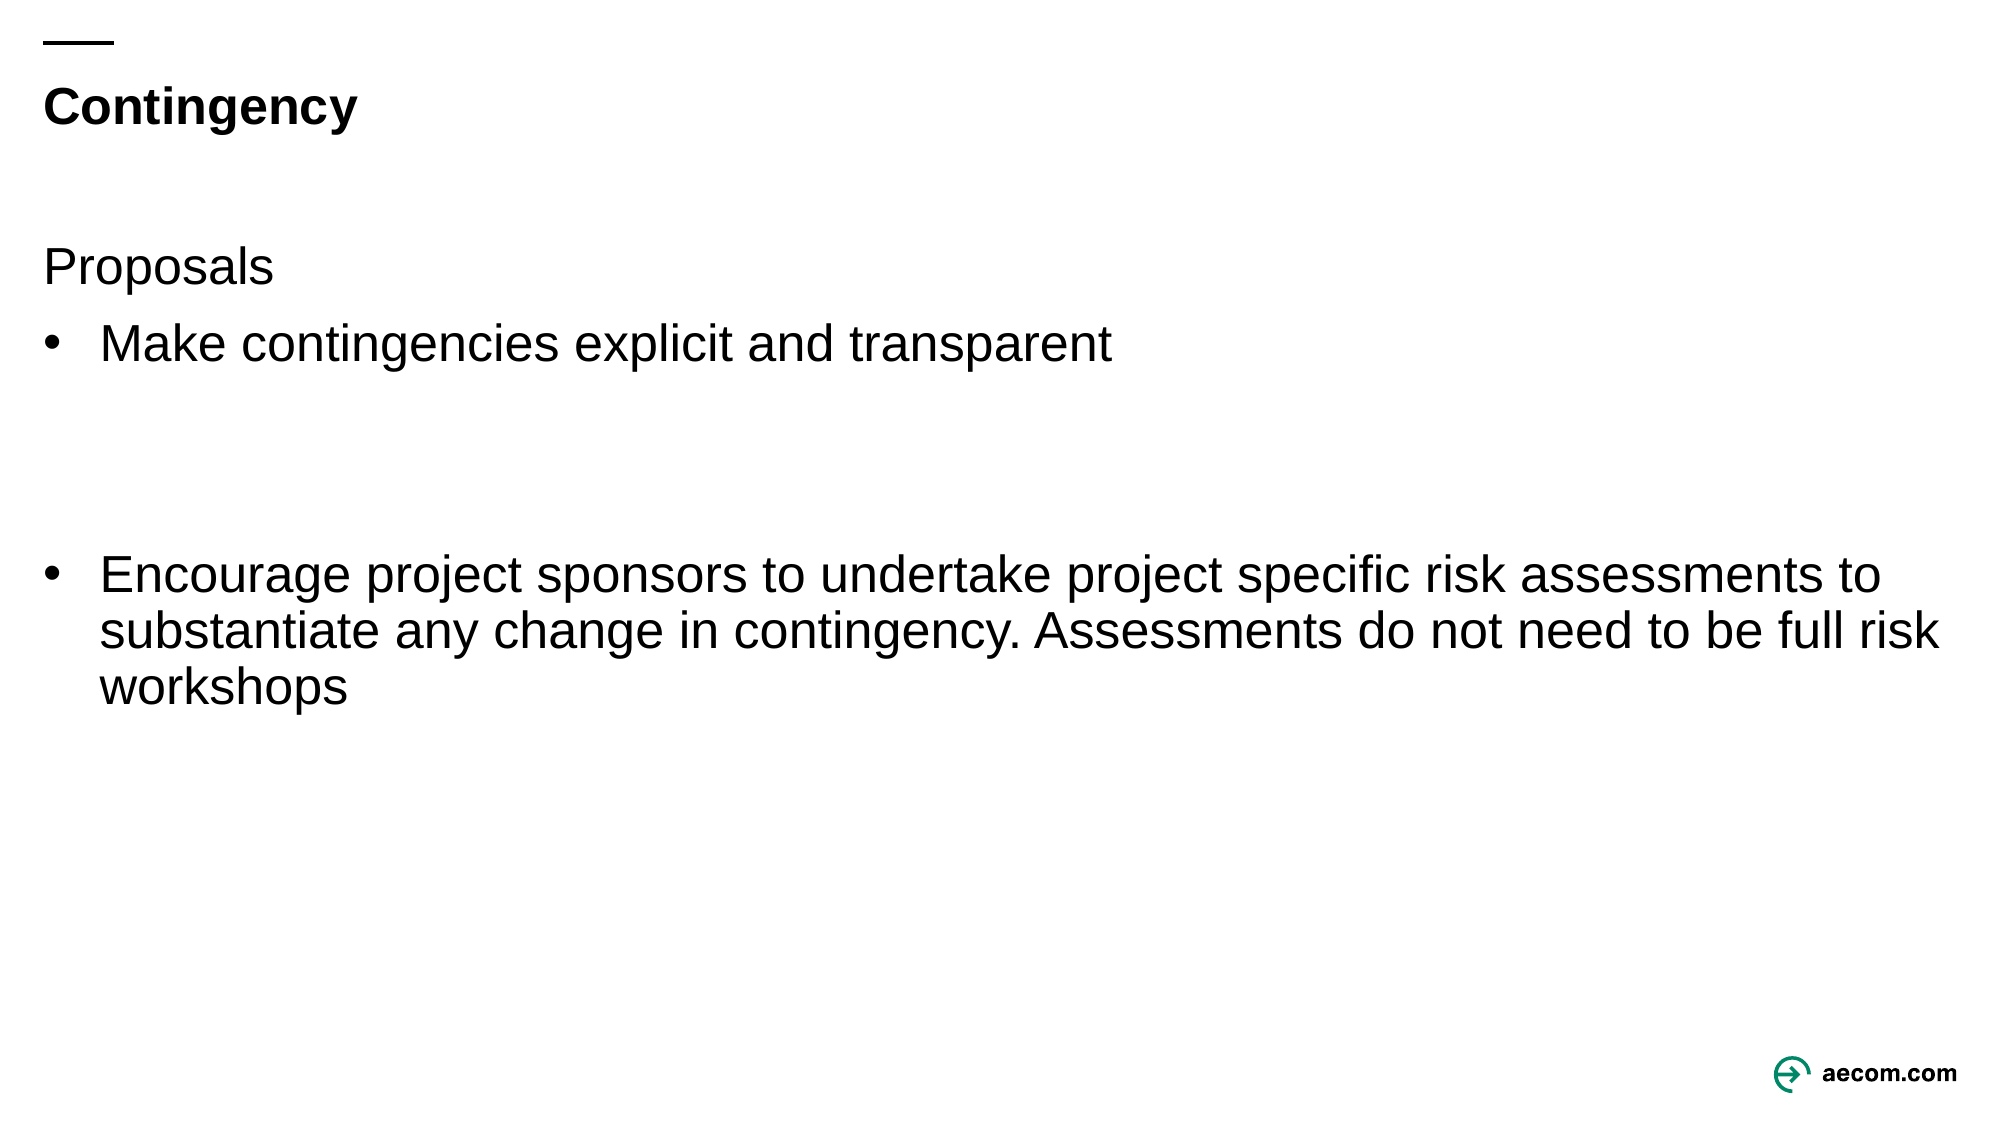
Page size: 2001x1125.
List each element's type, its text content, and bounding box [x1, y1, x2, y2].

list Proposals Make contingencies explicit and transparent Encourage project sponsors to undertake project specific risk assessments to substantiate any change in contingency. Assessments do not need to be full risk workshops [43, 239, 1957, 1024]
title Contingency [43, 72, 1957, 179]
